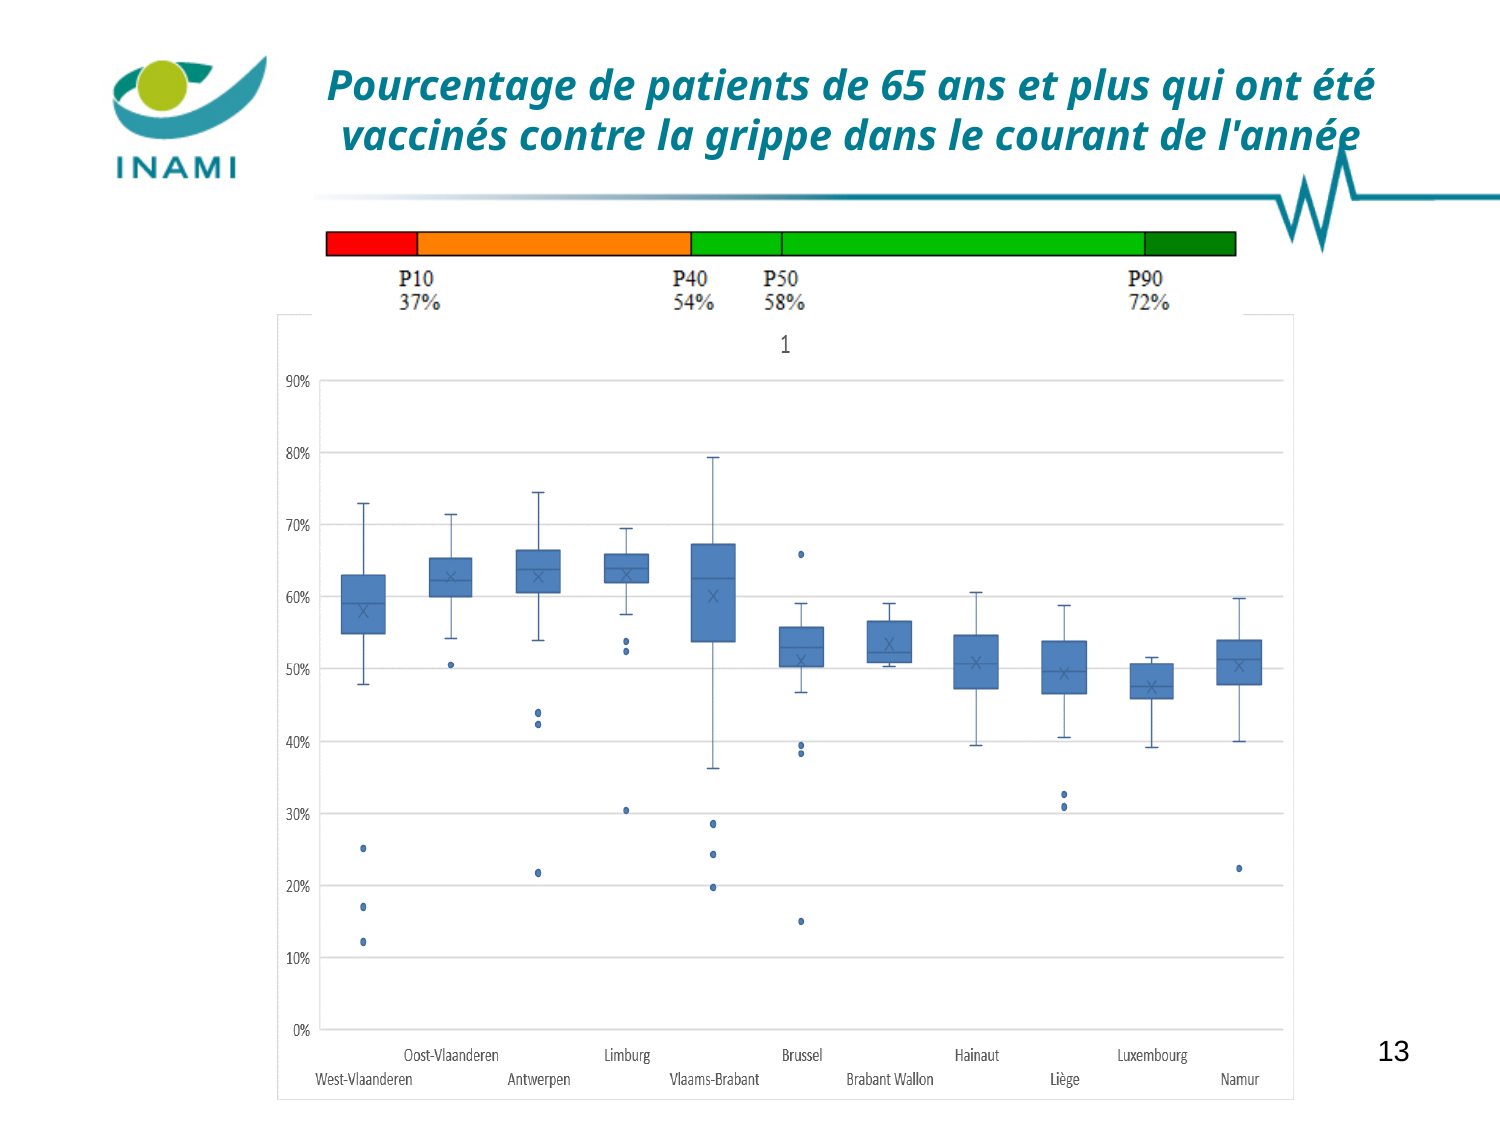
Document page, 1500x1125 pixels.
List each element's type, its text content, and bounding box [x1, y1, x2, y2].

picture [53, 6, 1500, 321]
slide_number 13 [1298, 1024, 1425, 1103]
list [277, 314, 1294, 1100]
title Pourcentage de patients de 65 ans et plus qui ont été vaccinés contre la grippe dans le courant de l'année [289, 45, 1414, 173]
